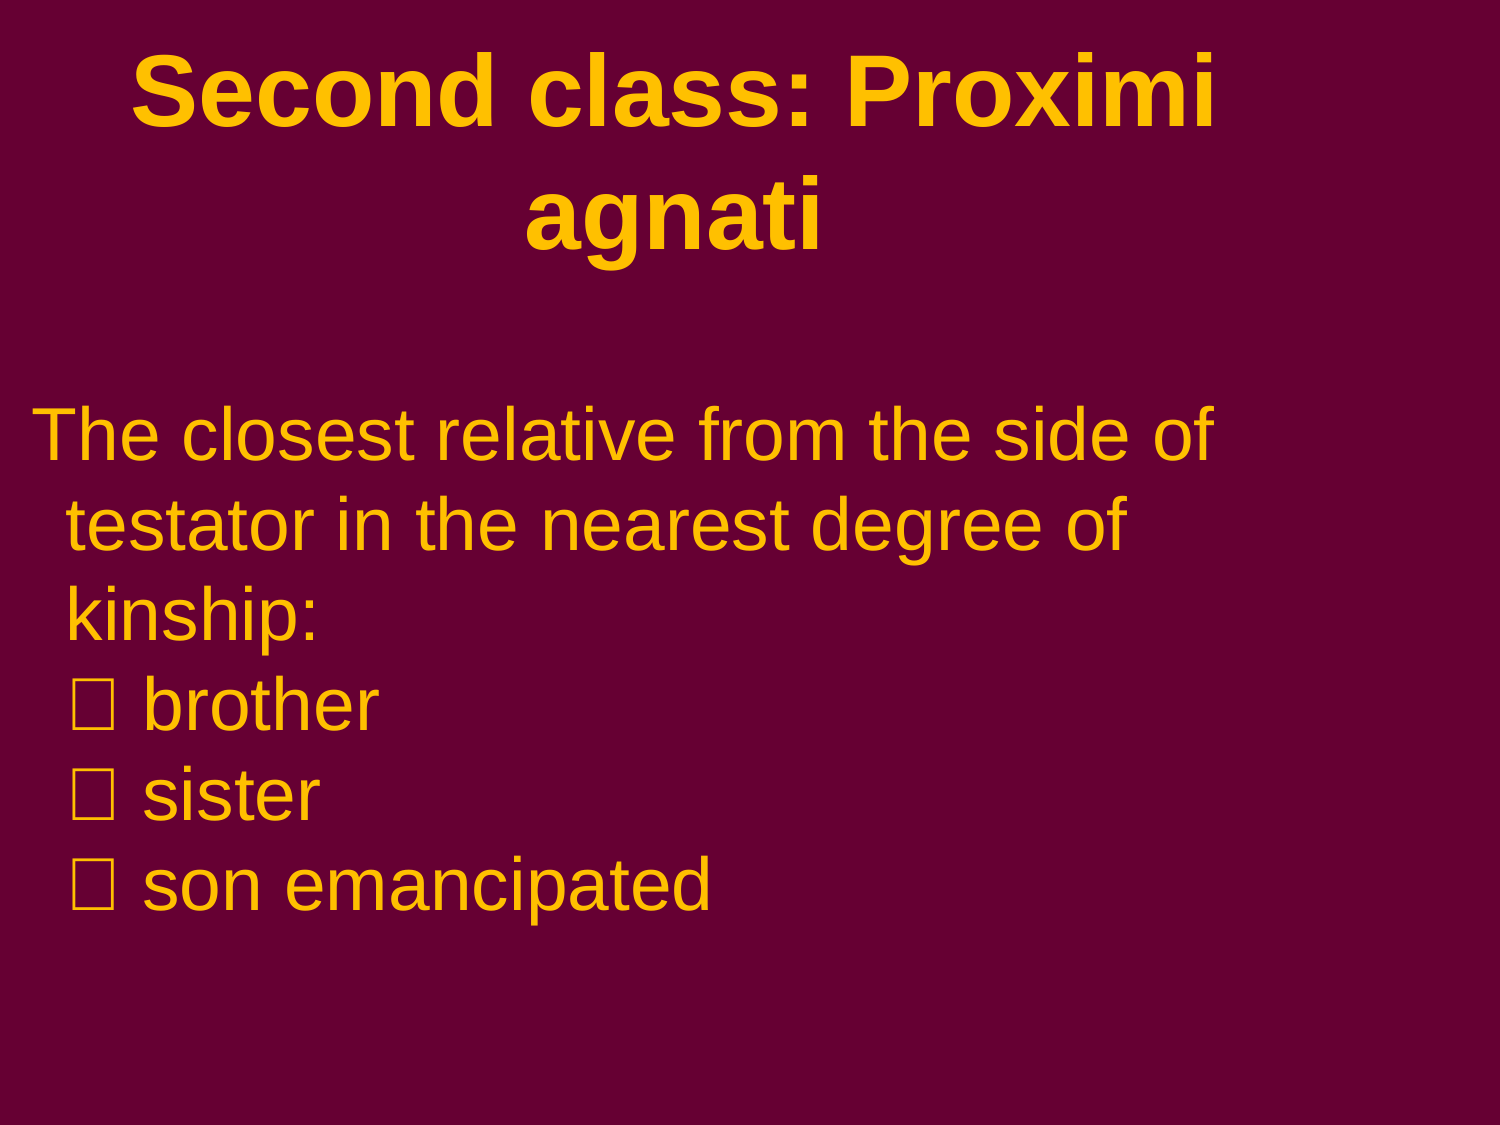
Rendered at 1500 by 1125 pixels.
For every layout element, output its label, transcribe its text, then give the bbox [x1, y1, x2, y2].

list The closest relative from the side of testator in the nearest degree of kinship:  brother  sister  son emancipated [0, 262, 1351, 1007]
title Second class: Proximi agnati [0, 52, 1351, 242]
